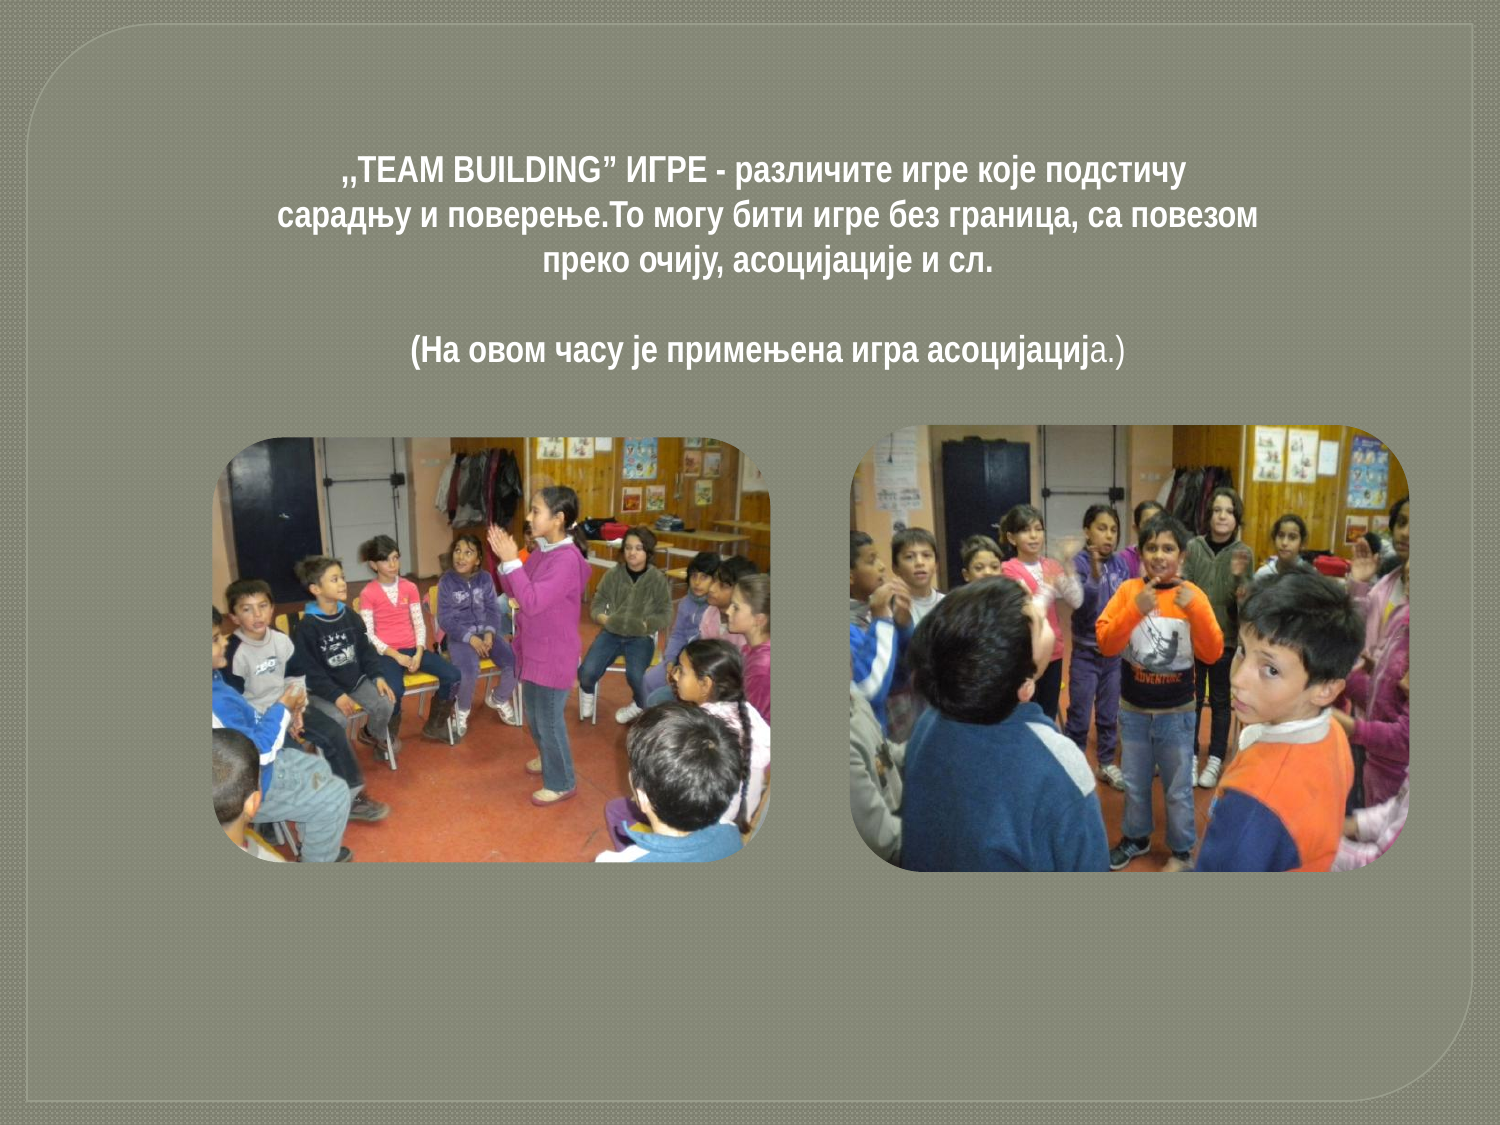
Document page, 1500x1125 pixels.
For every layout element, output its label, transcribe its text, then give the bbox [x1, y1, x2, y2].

text_box ,,ТЕАМ BUILDING” ИГРЕ - различите игре које подстичу сарадњу и поверење.То могу бити игре без граница, са повезом преко очију, асоцијације и сл. (На овом часу је примењена игра асоцијација.) [49, 137, 1486, 378]
picture [212, 437, 771, 863]
picture [849, 424, 1410, 873]
